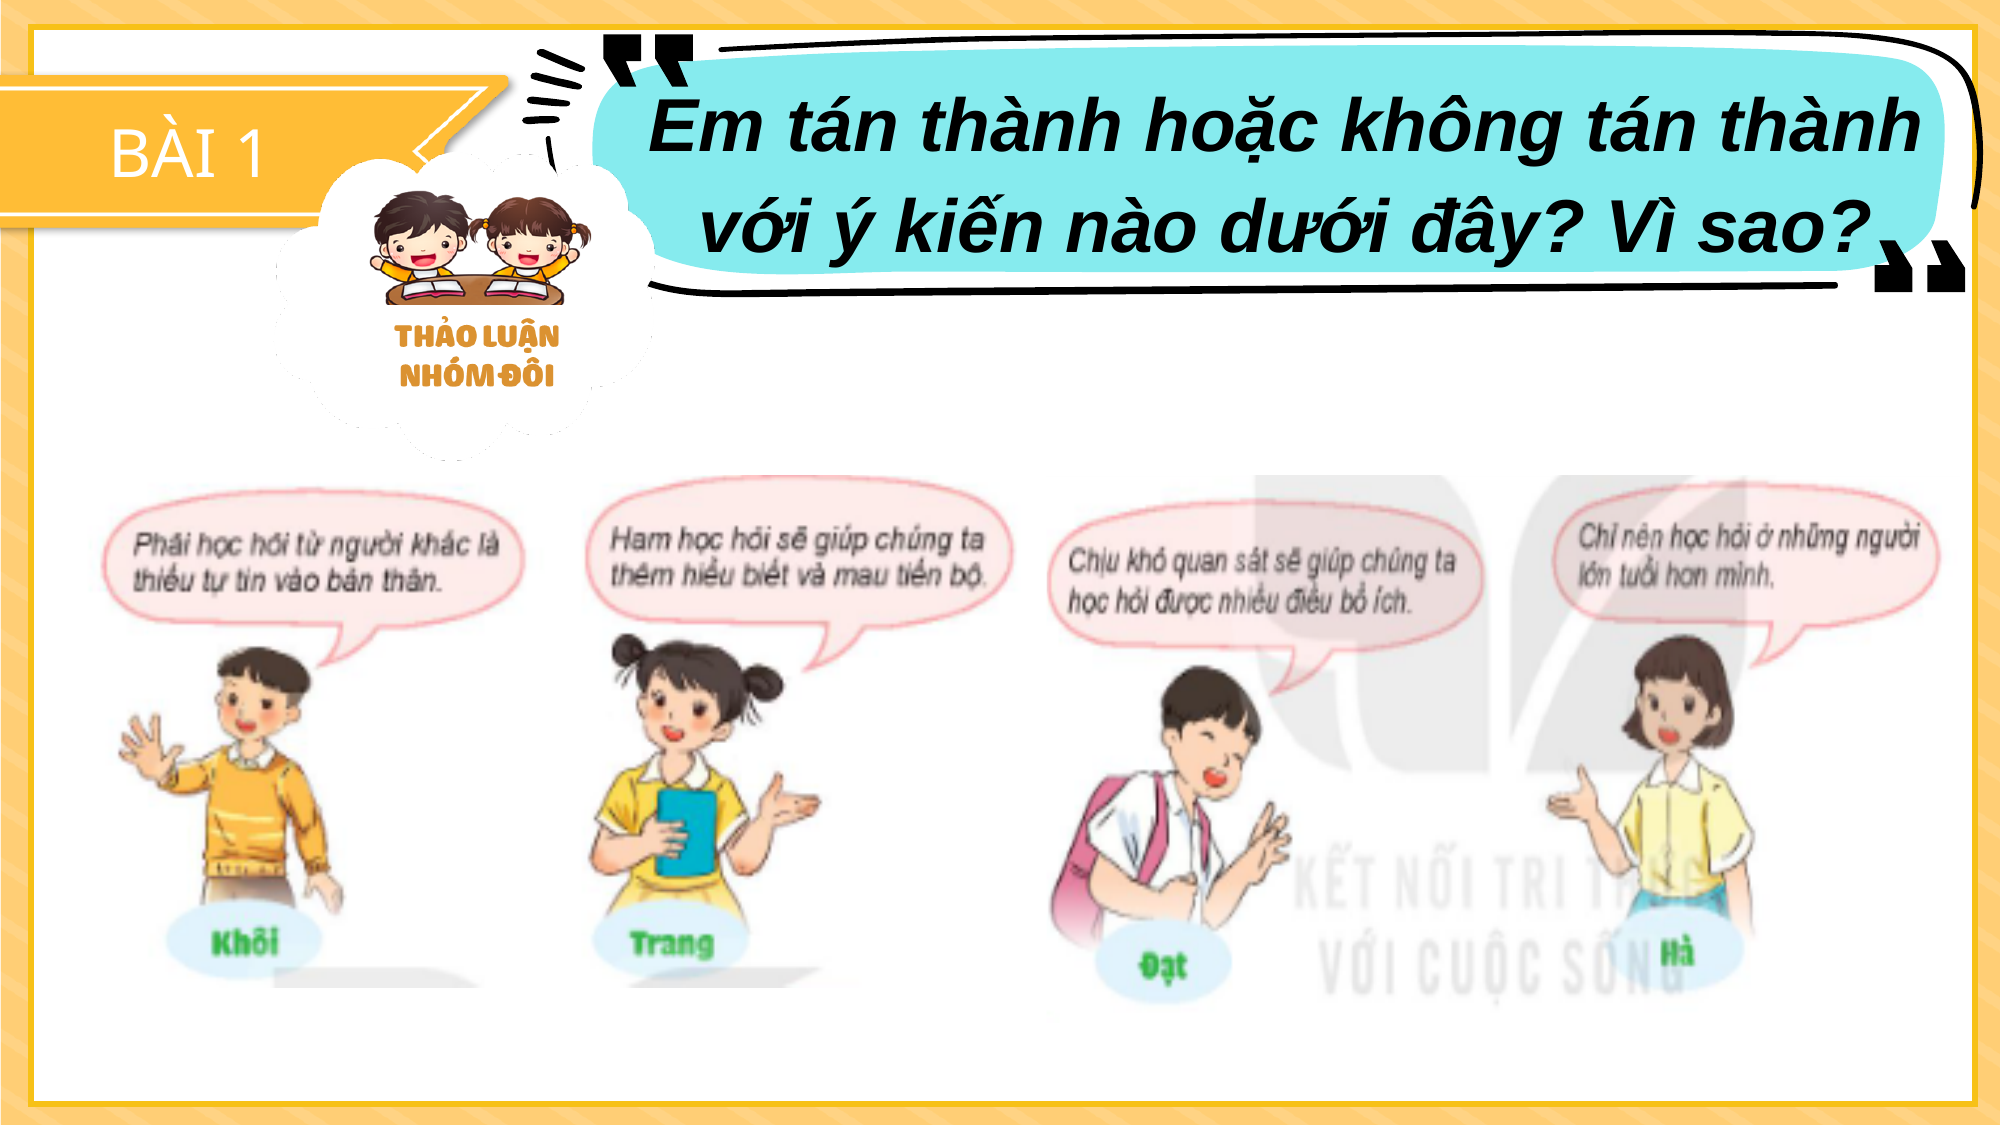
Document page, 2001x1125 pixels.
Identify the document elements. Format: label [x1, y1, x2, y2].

picture [3, 0, 2000, 1125]
picture [85, 475, 1960, 1023]
picture [273, 151, 655, 461]
text_box [522, 28, 1984, 298]
text_box [0, 74, 509, 228]
